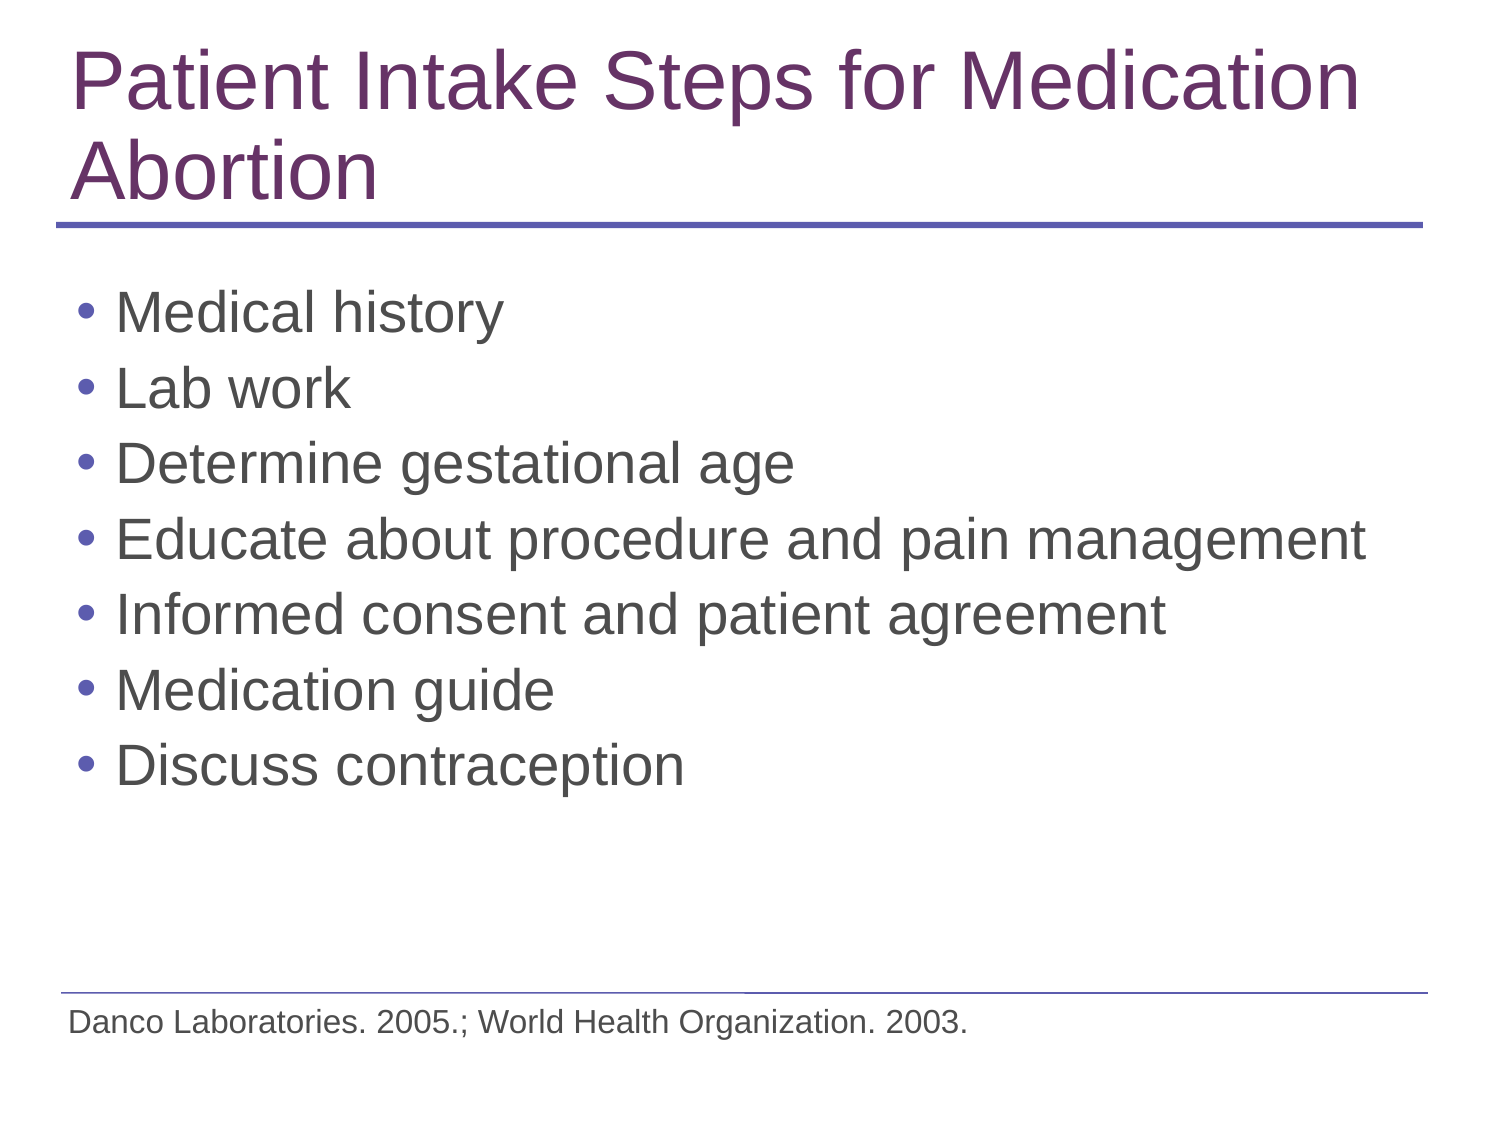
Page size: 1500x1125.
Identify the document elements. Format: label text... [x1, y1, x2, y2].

text_box Danco Laboratories. 2005.; World Health Organization. 2003. [53, 992, 986, 1048]
title Patient Intake Steps for Medication Abortion [55, 37, 1464, 226]
list Medical history Lab work Determine gestational age Educate about procedure and pain management Informed consent and patient agreement Medication guide Discuss contraception [60, 274, 1426, 951]
